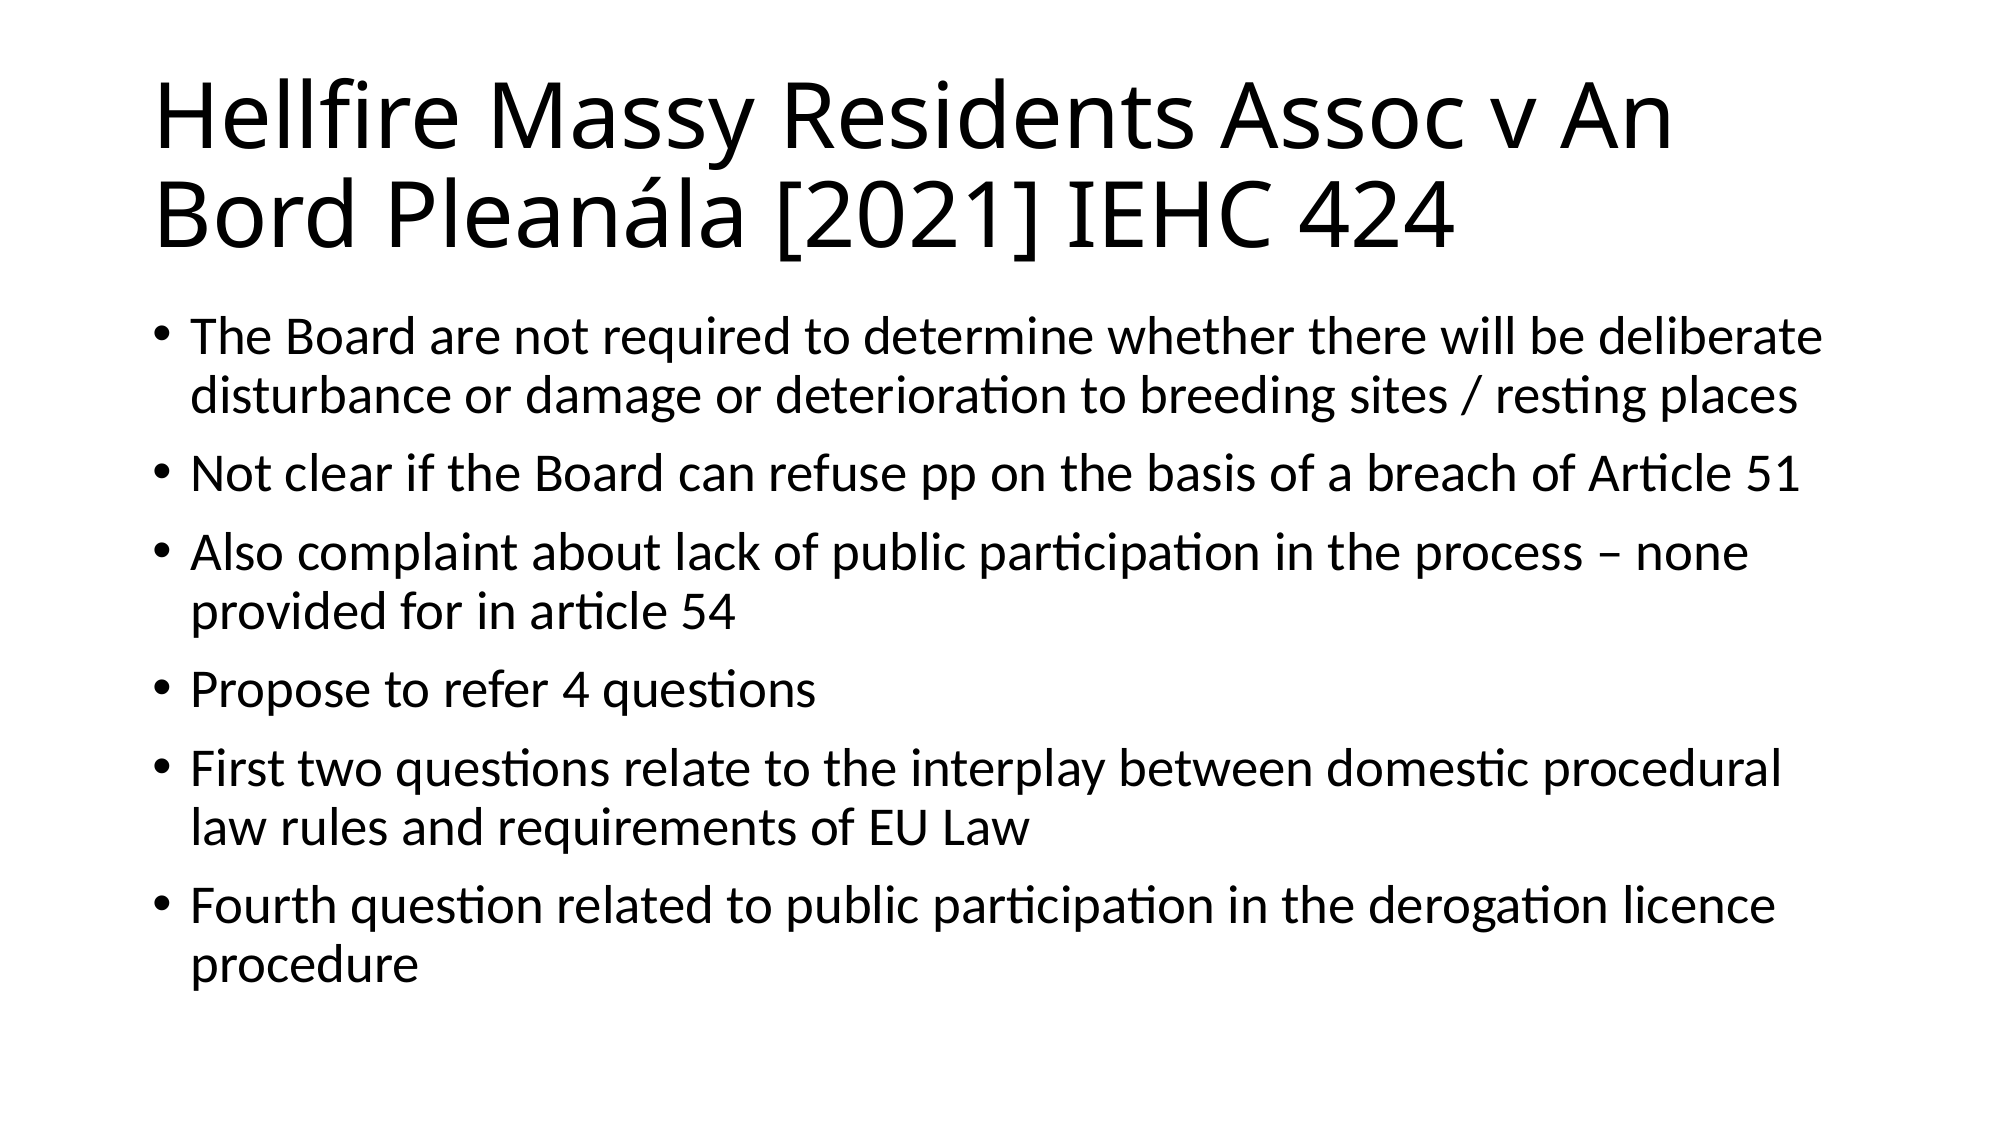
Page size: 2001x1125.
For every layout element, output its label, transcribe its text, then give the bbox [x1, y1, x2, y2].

list The Board are not required to determine whether there will be deliberate disturbance or damage or deterioration to breeding sites / resting places Not clear if the Board can refuse pp on the basis of a breach of Article 51 Also complaint about lack of public participation in the process – none provided for in article 54 Propose to refer 4 questions First two questions relate to the interplay between domestic procedural law rules and requirements of EU Law Fourth question related to public participation in the derogation licence procedure [137, 299, 1863, 1014]
title Hellfire Massy Residents Assoc v An Bord Pleanála [2021] IEHC 424 [137, 59, 1863, 278]
